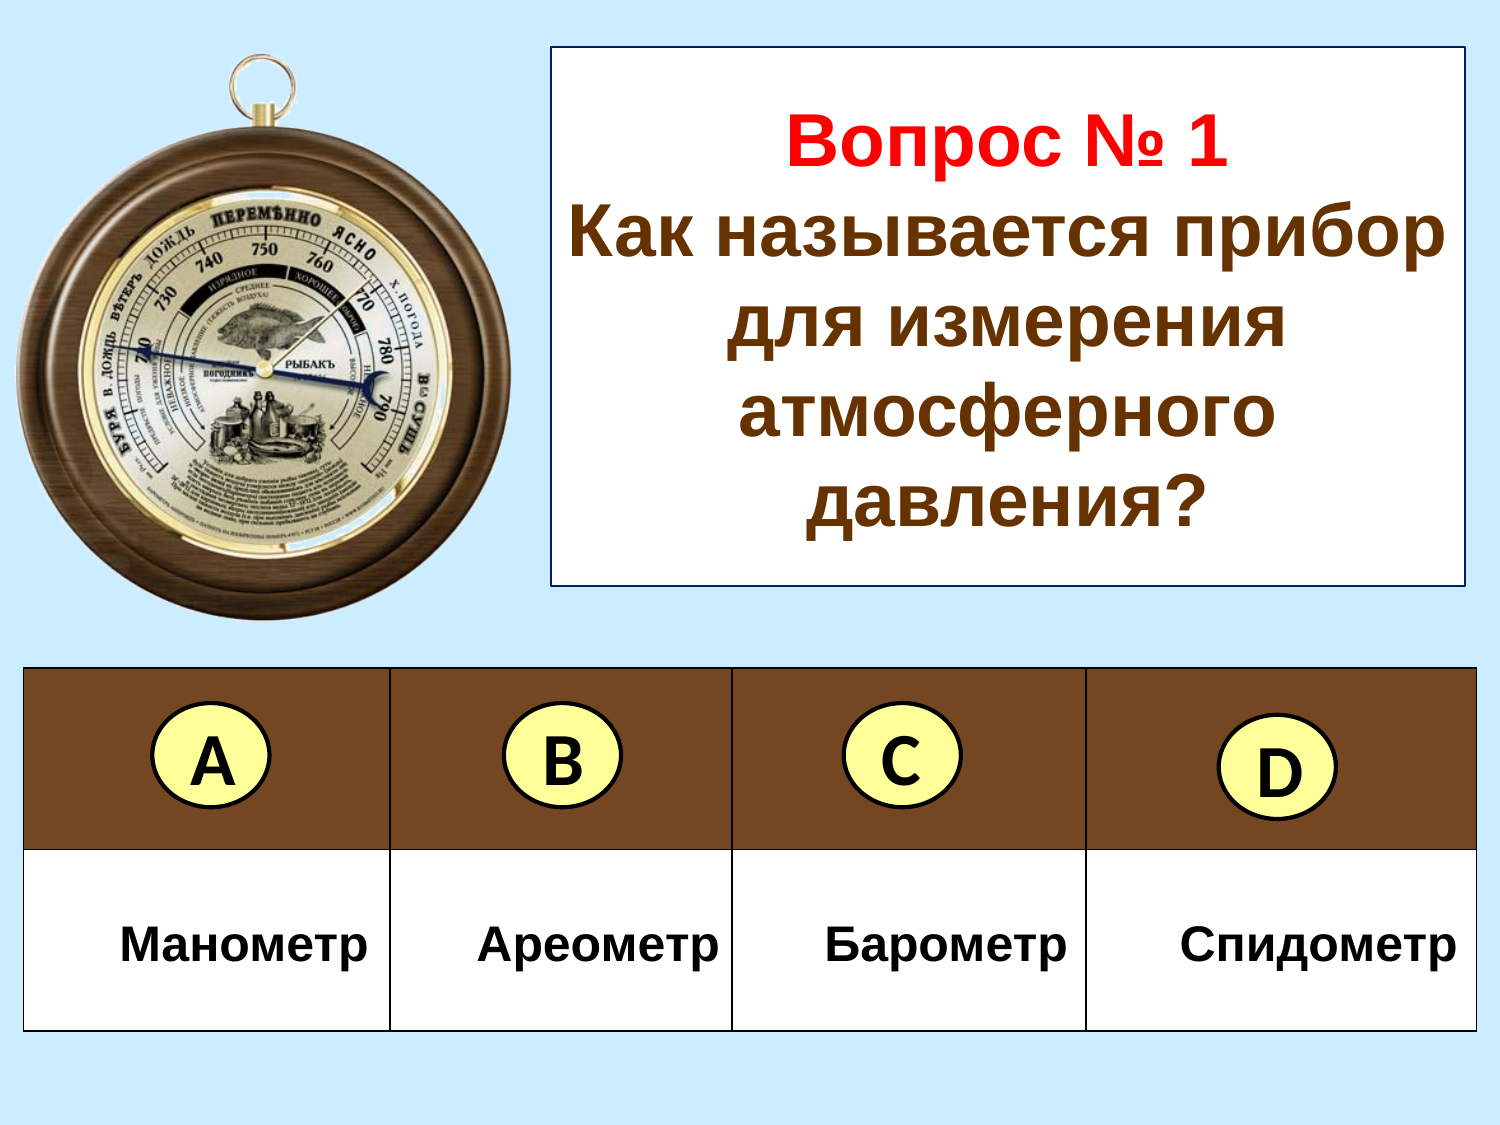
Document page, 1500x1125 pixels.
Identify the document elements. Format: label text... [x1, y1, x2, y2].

text_box [501, 711, 527, 800]
text_box D [1242, 714, 1313, 820]
text_box [598, 711, 624, 800]
table_header [391, 669, 731, 849]
text_box [0, 1, 1500, 1125]
table_cell Ареометр [391, 850, 731, 1030]
picture [0, 34, 563, 633]
table_header [733, 669, 1085, 849]
text_box А [175, 703, 247, 808]
text_box [1216, 722, 1242, 811]
table_cell Спидометр [1087, 850, 1476, 1030]
table_cell Барометр [733, 850, 1085, 1030]
table_header [1087, 669, 1476, 849]
table_header [24, 669, 389, 849]
text_box [938, 711, 963, 799]
text_box [247, 711, 272, 799]
title Вопрос № 1 Как называется прибор для измерения атмосферного давления? [567, 46, 1465, 586]
table_cell Манометр [24, 850, 389, 1030]
text_box [841, 711, 867, 800]
text_box [150, 711, 175, 799]
text_box B [527, 703, 598, 808]
text_box [1313, 723, 1338, 811]
text_box С [867, 703, 938, 808]
